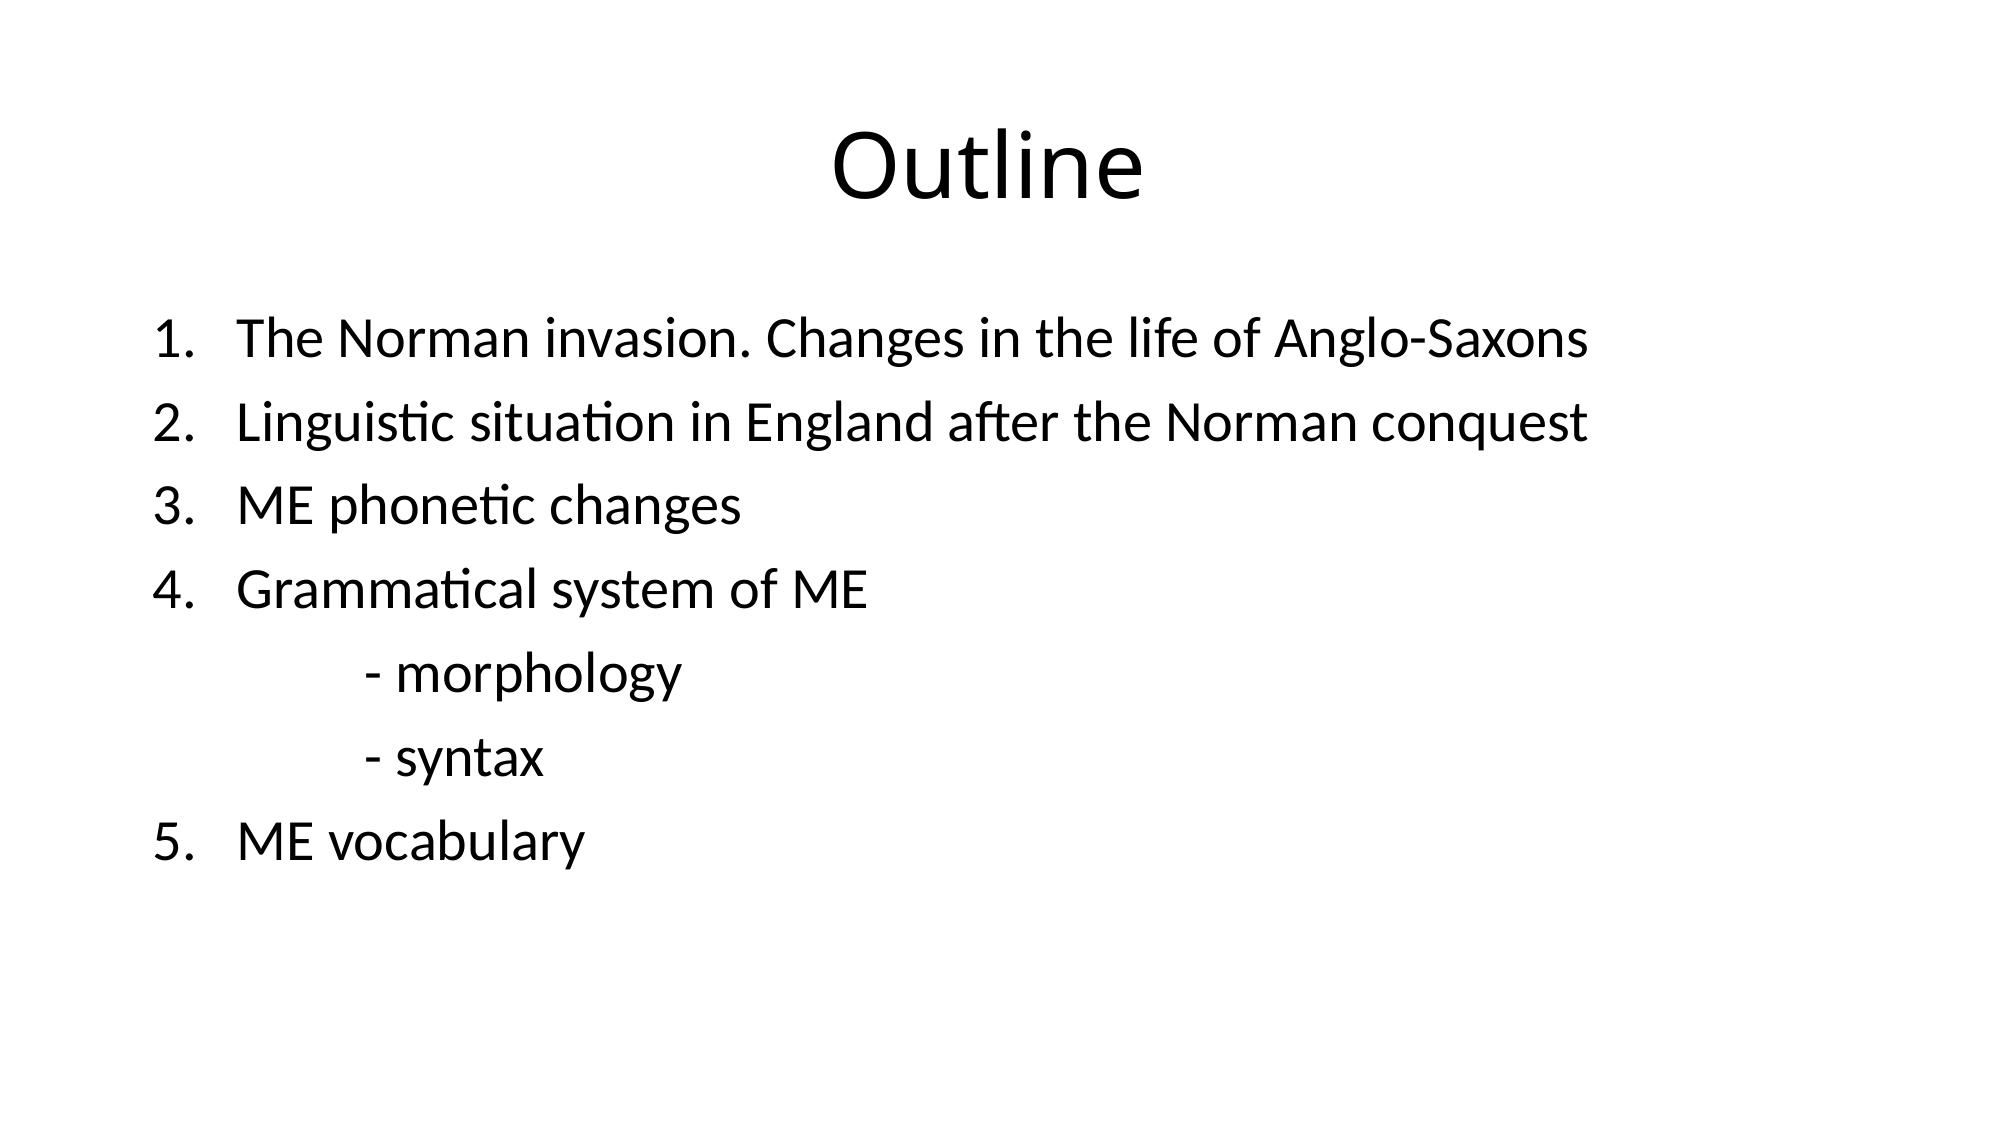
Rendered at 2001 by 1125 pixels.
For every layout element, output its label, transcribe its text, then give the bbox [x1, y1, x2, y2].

list The Norman invasion. Changes in the life of Anglo-Saxons Linguistic situation in England after the Norman conquest ME phonetic changes Grammatical system of ME - morphology - syntax ME vocabulary [137, 299, 1863, 1014]
title Outline [137, 59, 1863, 278]
